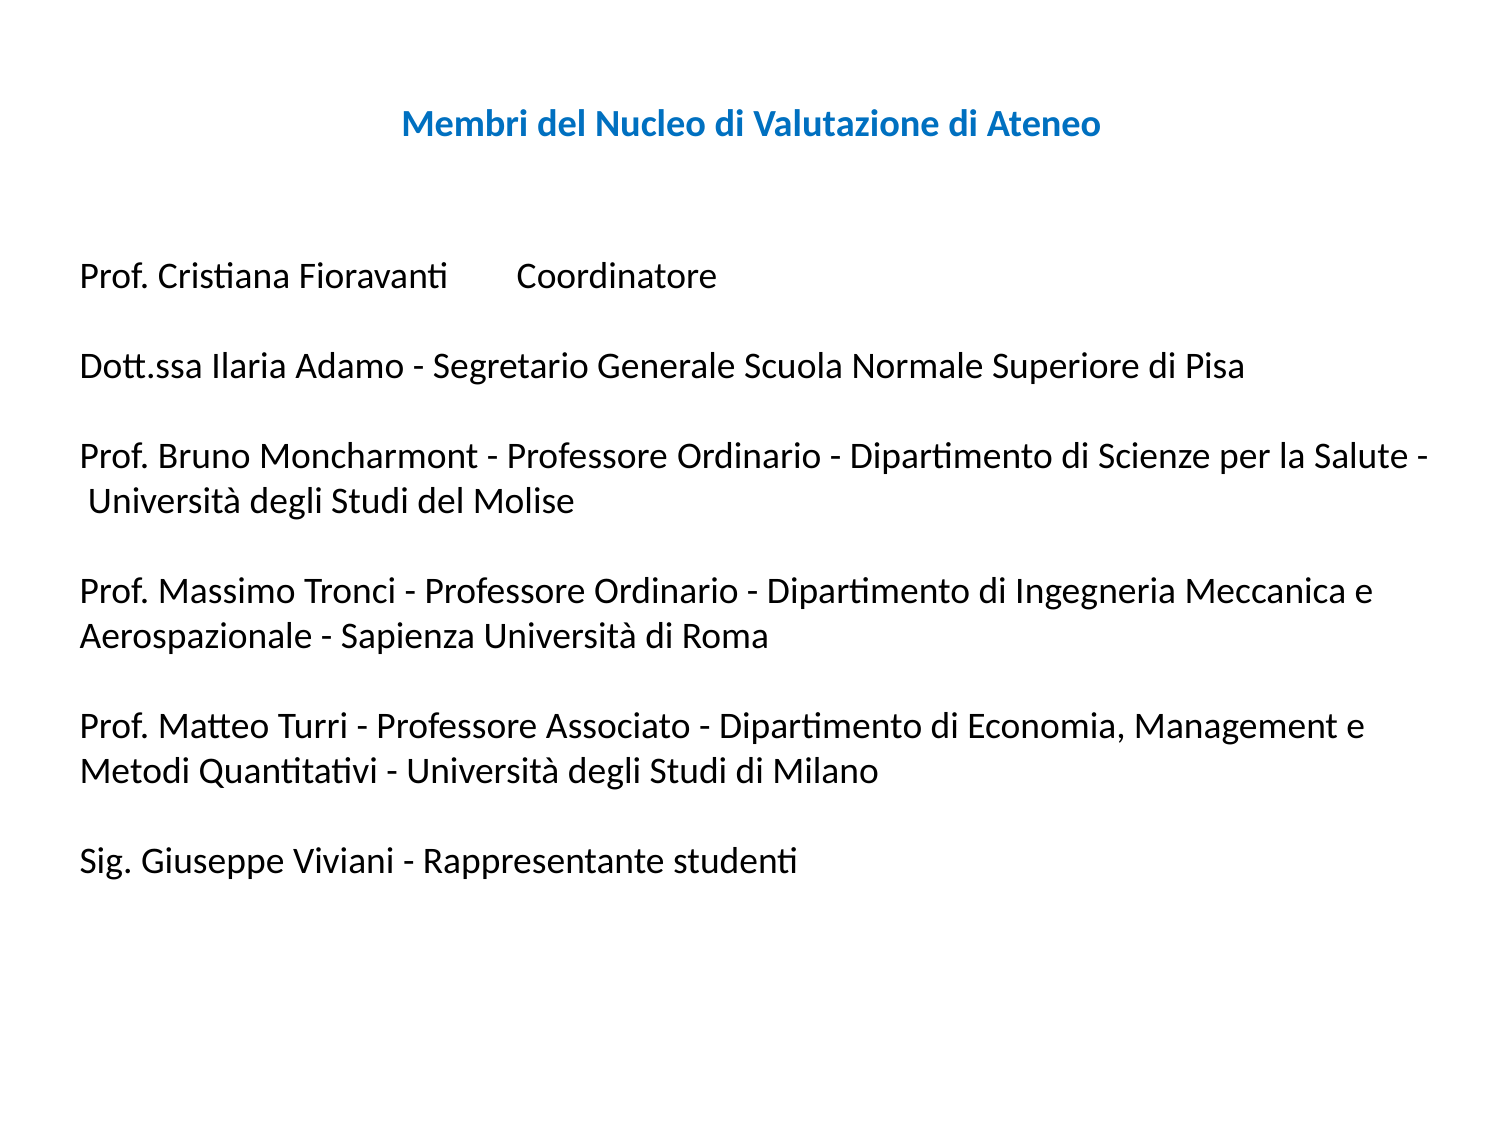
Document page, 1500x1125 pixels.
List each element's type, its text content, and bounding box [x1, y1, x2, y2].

text_box Prof. Cristiana Fioravanti Coordinatore Dott.ssa Ilaria Adamo - Segretario Generale Scuola Normale Superiore di Pisa Prof. Bruno Moncharmont - Professore Ordinario - Dipartimento di Scienze per la Salute - Università degli Studi del Molise Prof. Massimo Tronci - Professore Ordinario - Dipartimento di Ingegneria Meccanica e Aerospazionale - Sapienza Università di Roma Prof. Matteo Turri - Professore Associato - Dipartimento di Economia, Management e Metodi Quantitativi - Università degli Studi di Milano Sig. Giuseppe Viviani - Rappresentante studenti [64, 243, 1471, 979]
title Membri del Nucleo di Valutazione di Ateneo [76, 90, 1427, 183]
